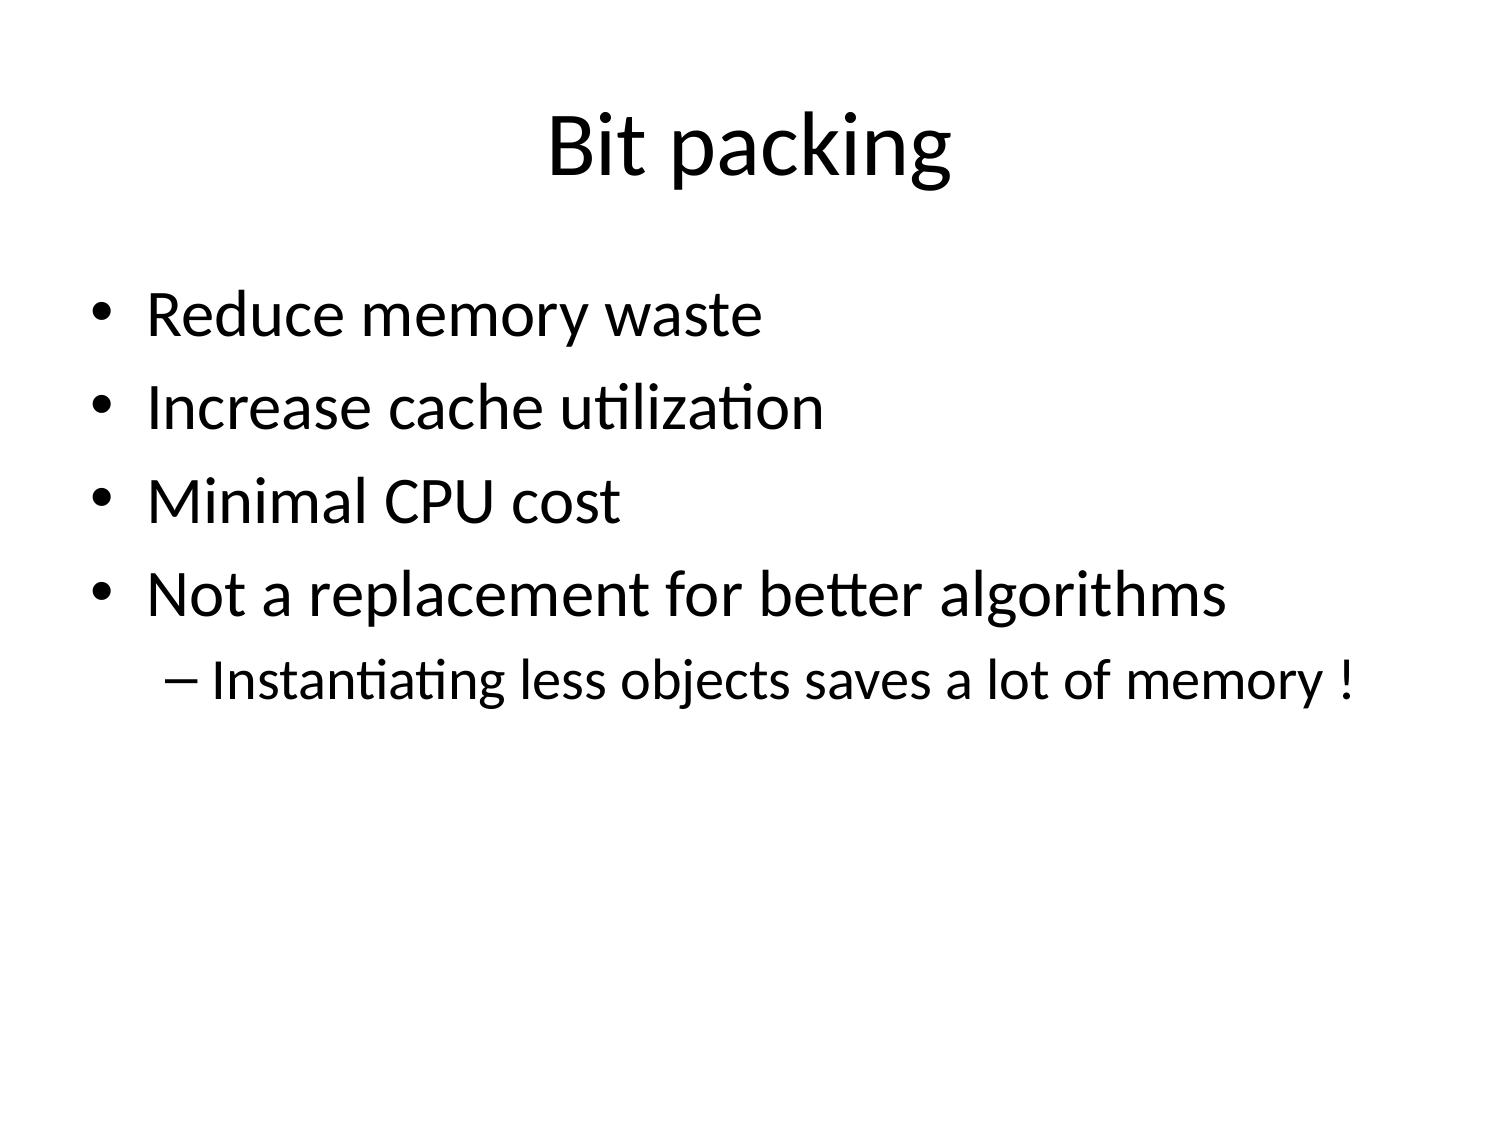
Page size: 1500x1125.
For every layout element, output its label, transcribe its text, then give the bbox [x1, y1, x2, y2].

title Bit packing [75, 45, 1425, 233]
list Reduce memory waste Increase cache utilization Minimal CPU cost Not a replacement for better algorithms Instantiating less objects saves a lot of memory ! [75, 262, 1425, 1005]
